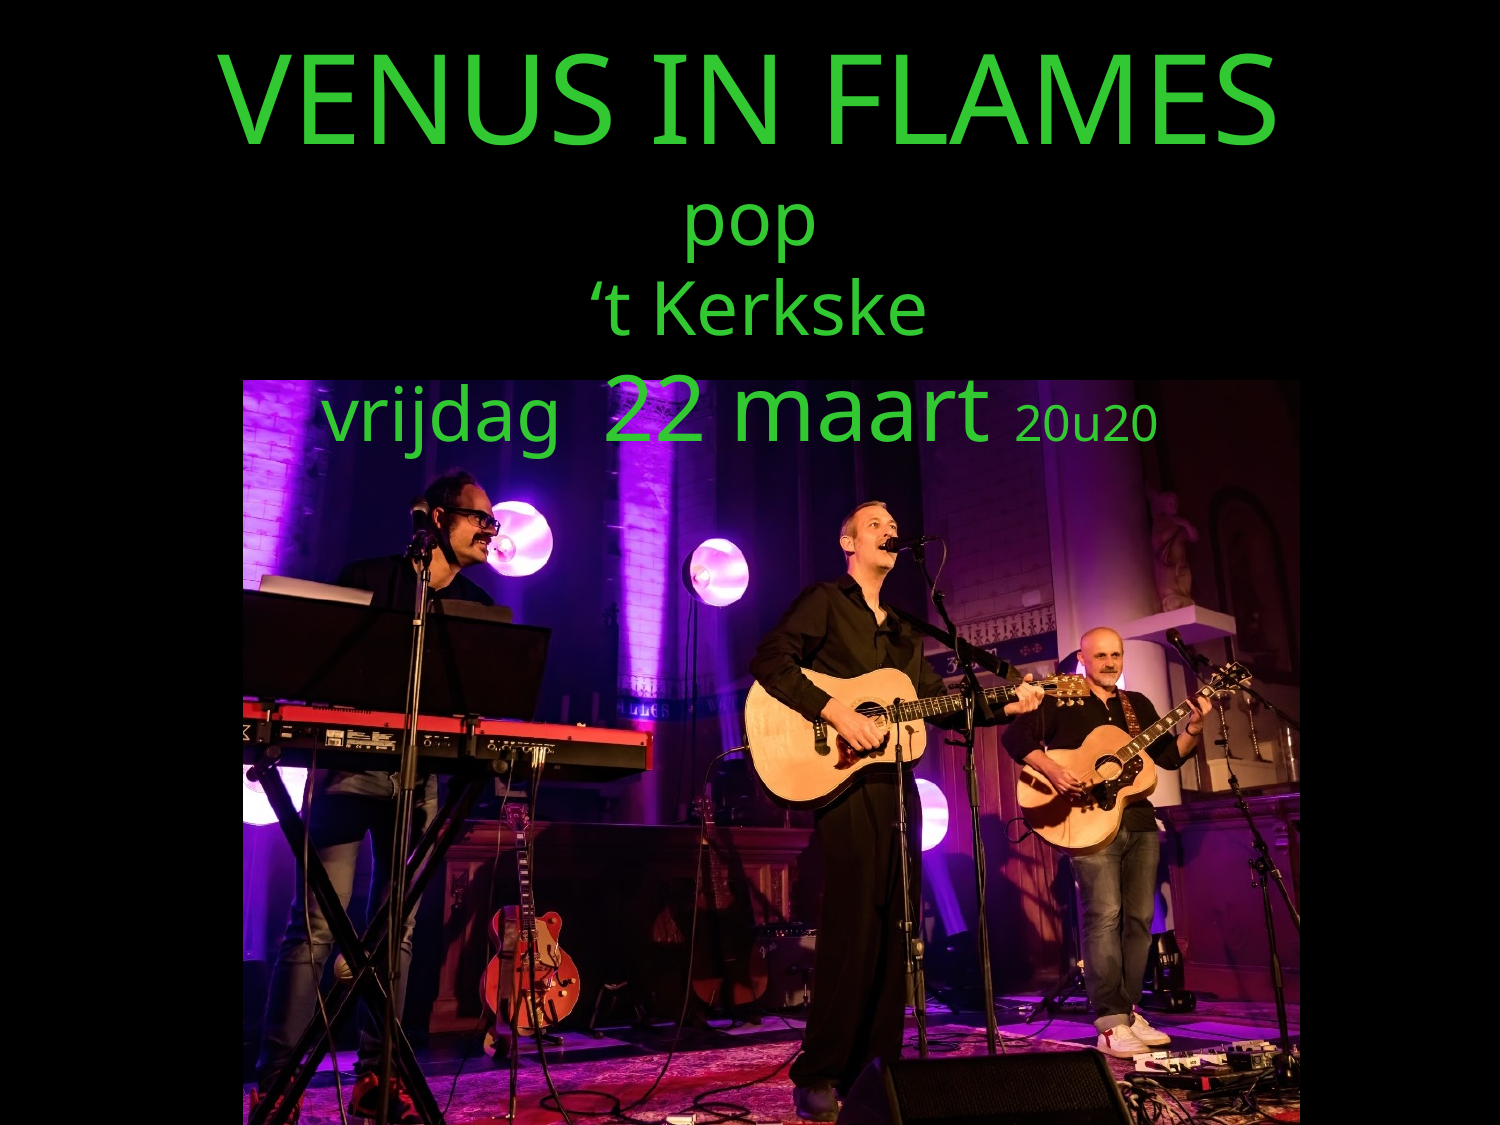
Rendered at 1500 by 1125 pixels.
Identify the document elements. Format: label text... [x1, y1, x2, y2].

title VENUS IN FLAMES pop ‘t Kerkske vrijdag 22 maart 20u20 [14, 39, 1486, 441]
picture [243, 380, 1300, 1125]
